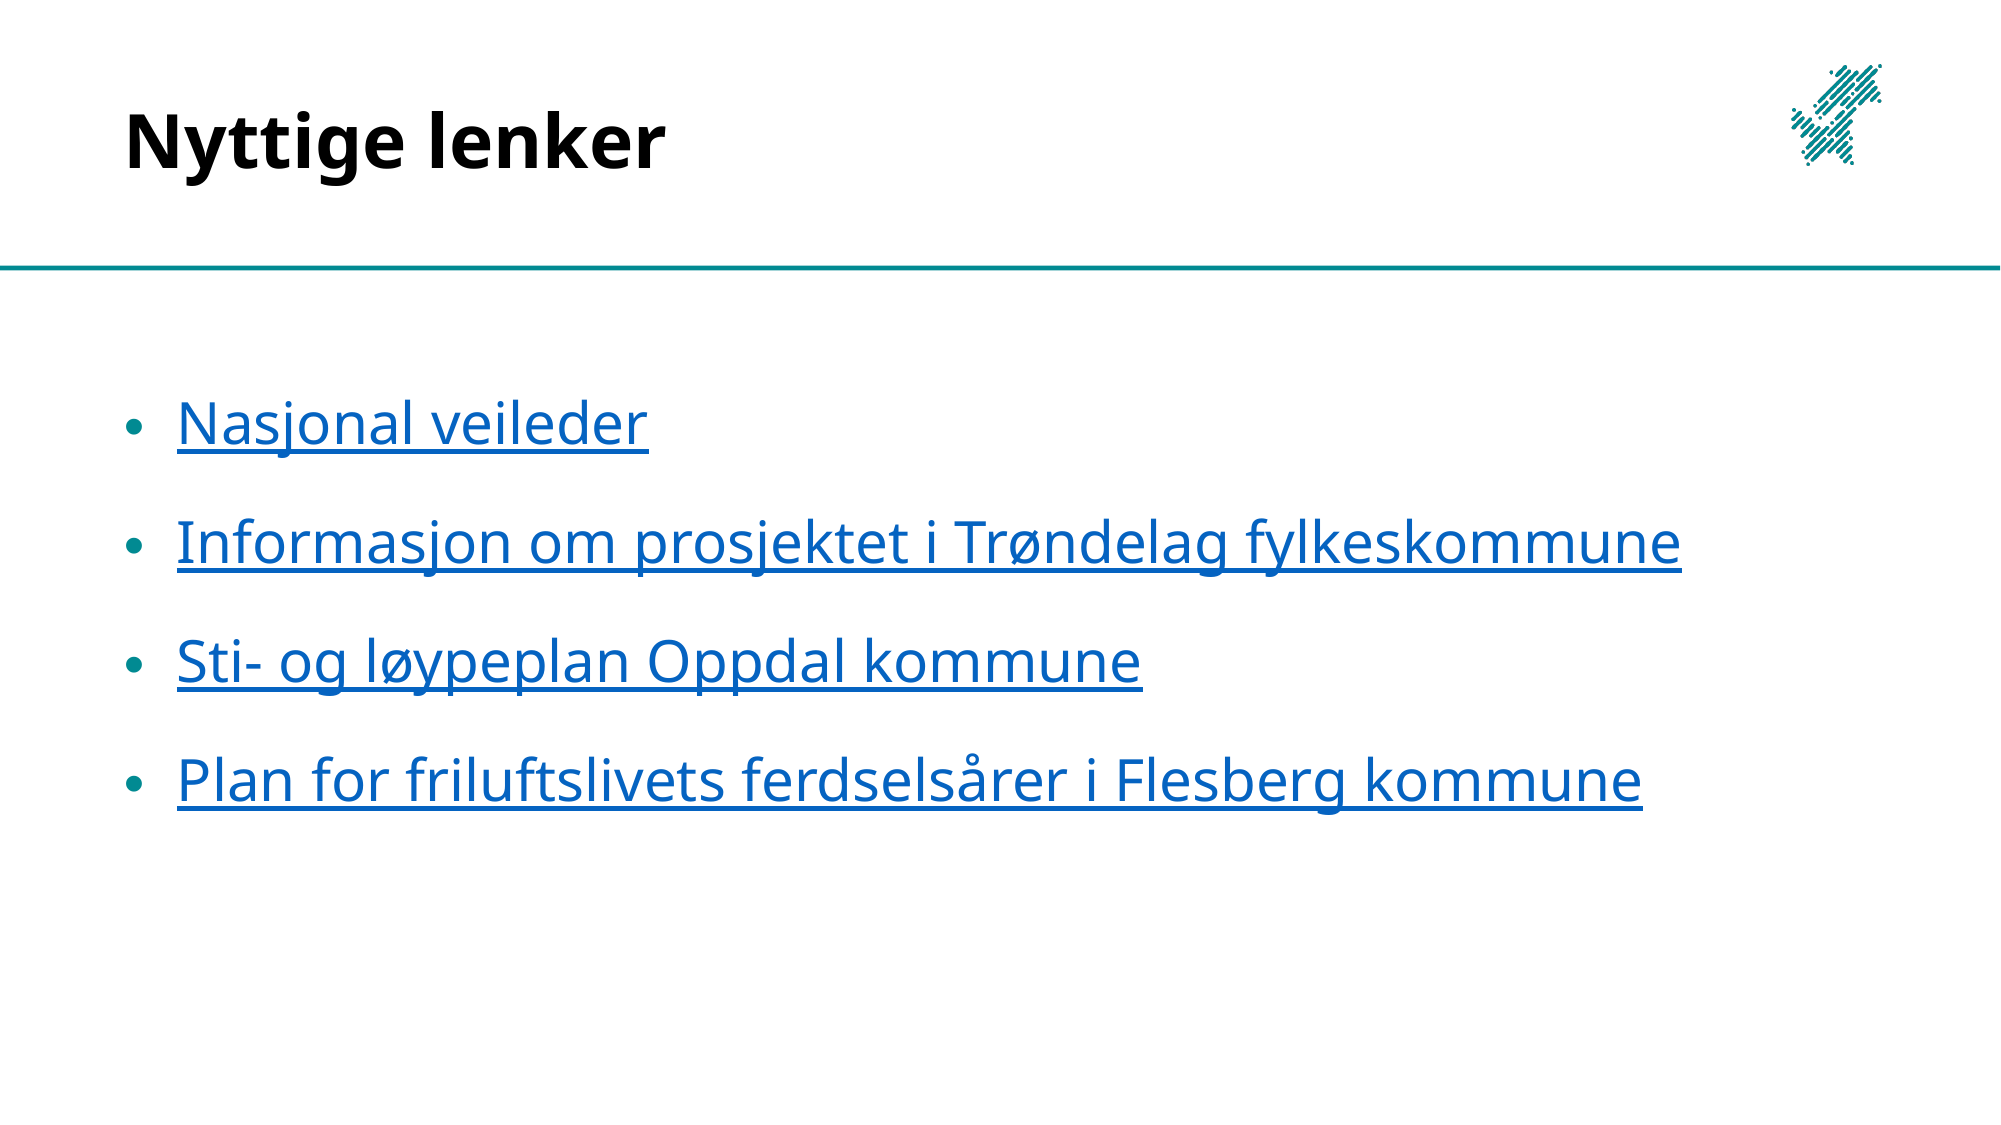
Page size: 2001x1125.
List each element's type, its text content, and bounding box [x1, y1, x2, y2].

picture [1791, 64, 1882, 166]
list Nasjonal veileder Informasjon om prosjektet i Trøndelag fylkeskommune Sti- og løypeplan Oppdal kommune Plan for friluftslivets ferdselsårer i Flesberg kommune [123, 347, 1902, 996]
title Nyttige lenker [123, 53, 1699, 236]
